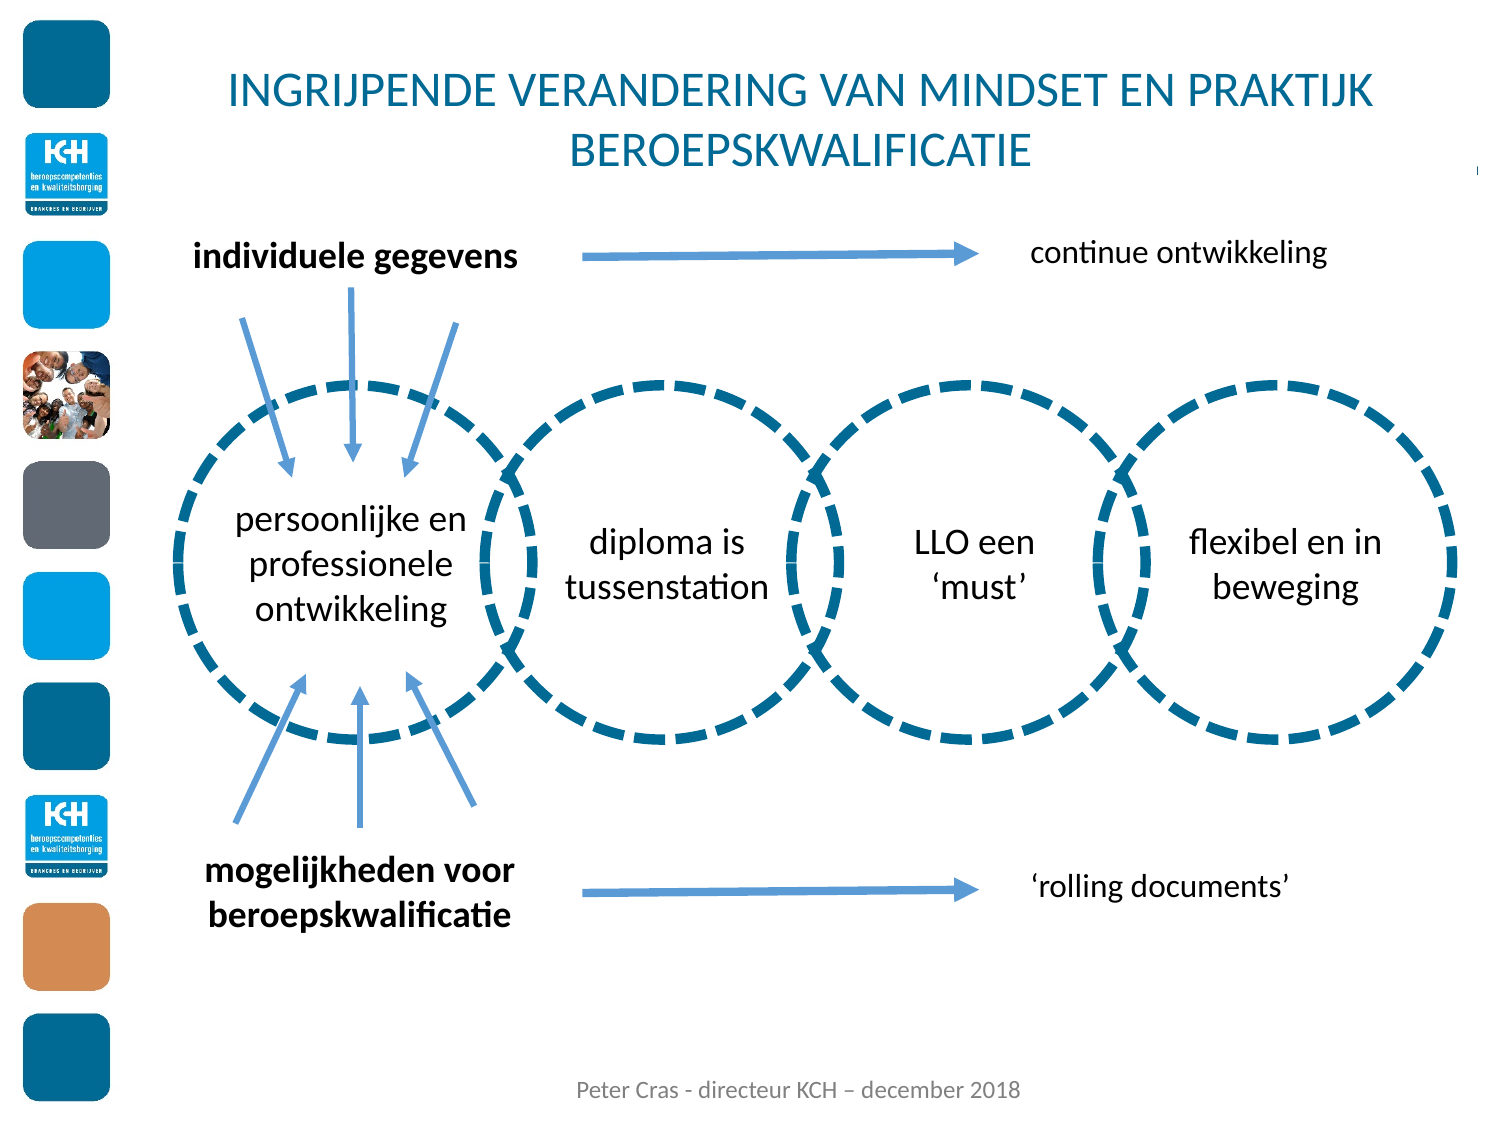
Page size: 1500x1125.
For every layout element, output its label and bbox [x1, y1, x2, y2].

text_box [235, 673, 306, 824]
picture [0, 1, 1500, 1125]
text_box [582, 253, 980, 257]
text_box [582, 889, 980, 893]
text_box [404, 322, 457, 478]
text_box [241, 317, 292, 478]
text_box [405, 671, 475, 807]
